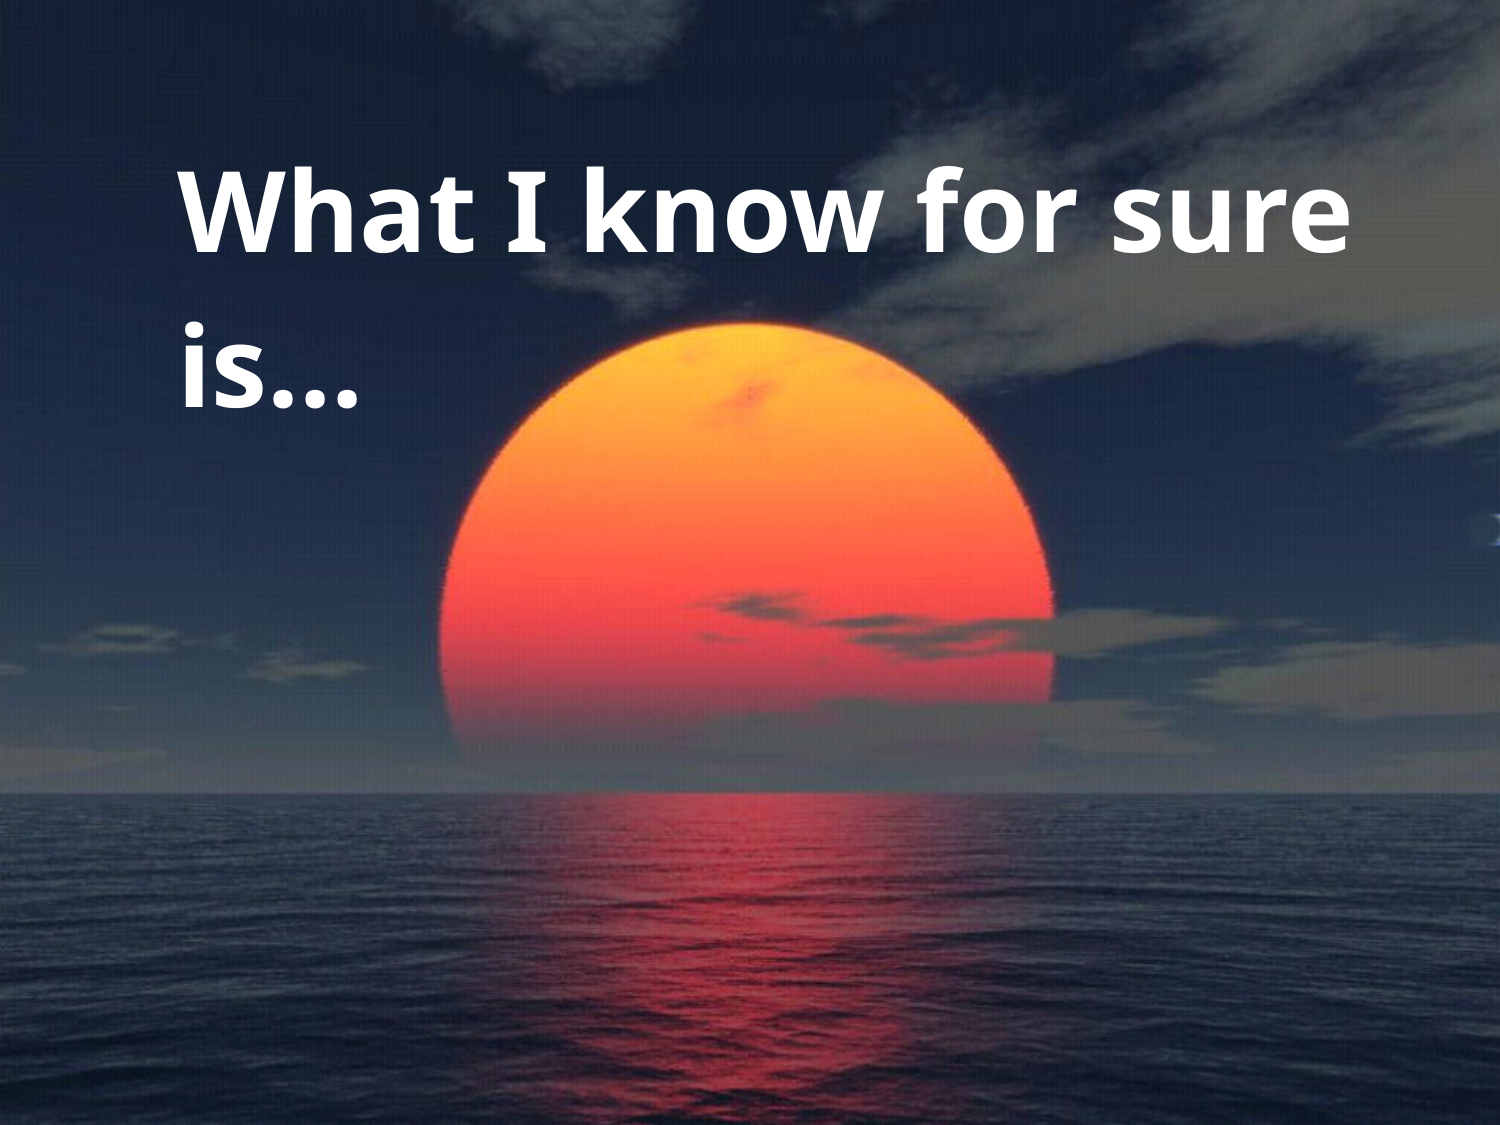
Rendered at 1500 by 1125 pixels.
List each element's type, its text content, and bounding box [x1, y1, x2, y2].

picture [0, 0, 1500, 1125]
text_box What I know for sure is… [162, 112, 1450, 438]
